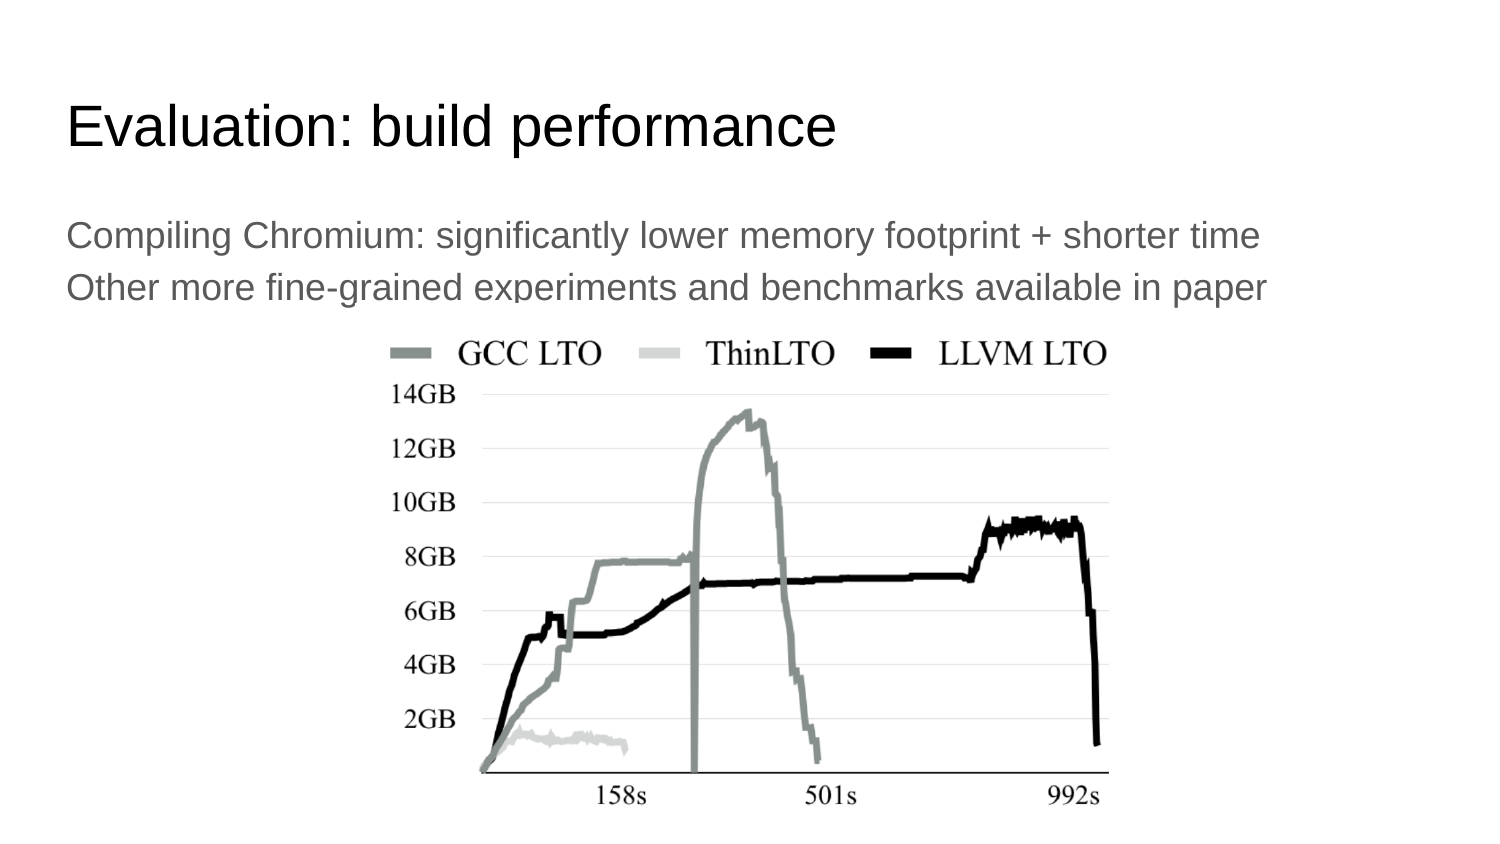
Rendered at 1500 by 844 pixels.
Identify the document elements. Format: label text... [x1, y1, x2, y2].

title Evaluation: build performance [51, 72, 1449, 167]
picture [355, 302, 1145, 828]
list Compiling Chromium: significantly lower memory footprint + shorter time Other more fine-grained experiments and benchmarks available in paper [51, 189, 1449, 304]
